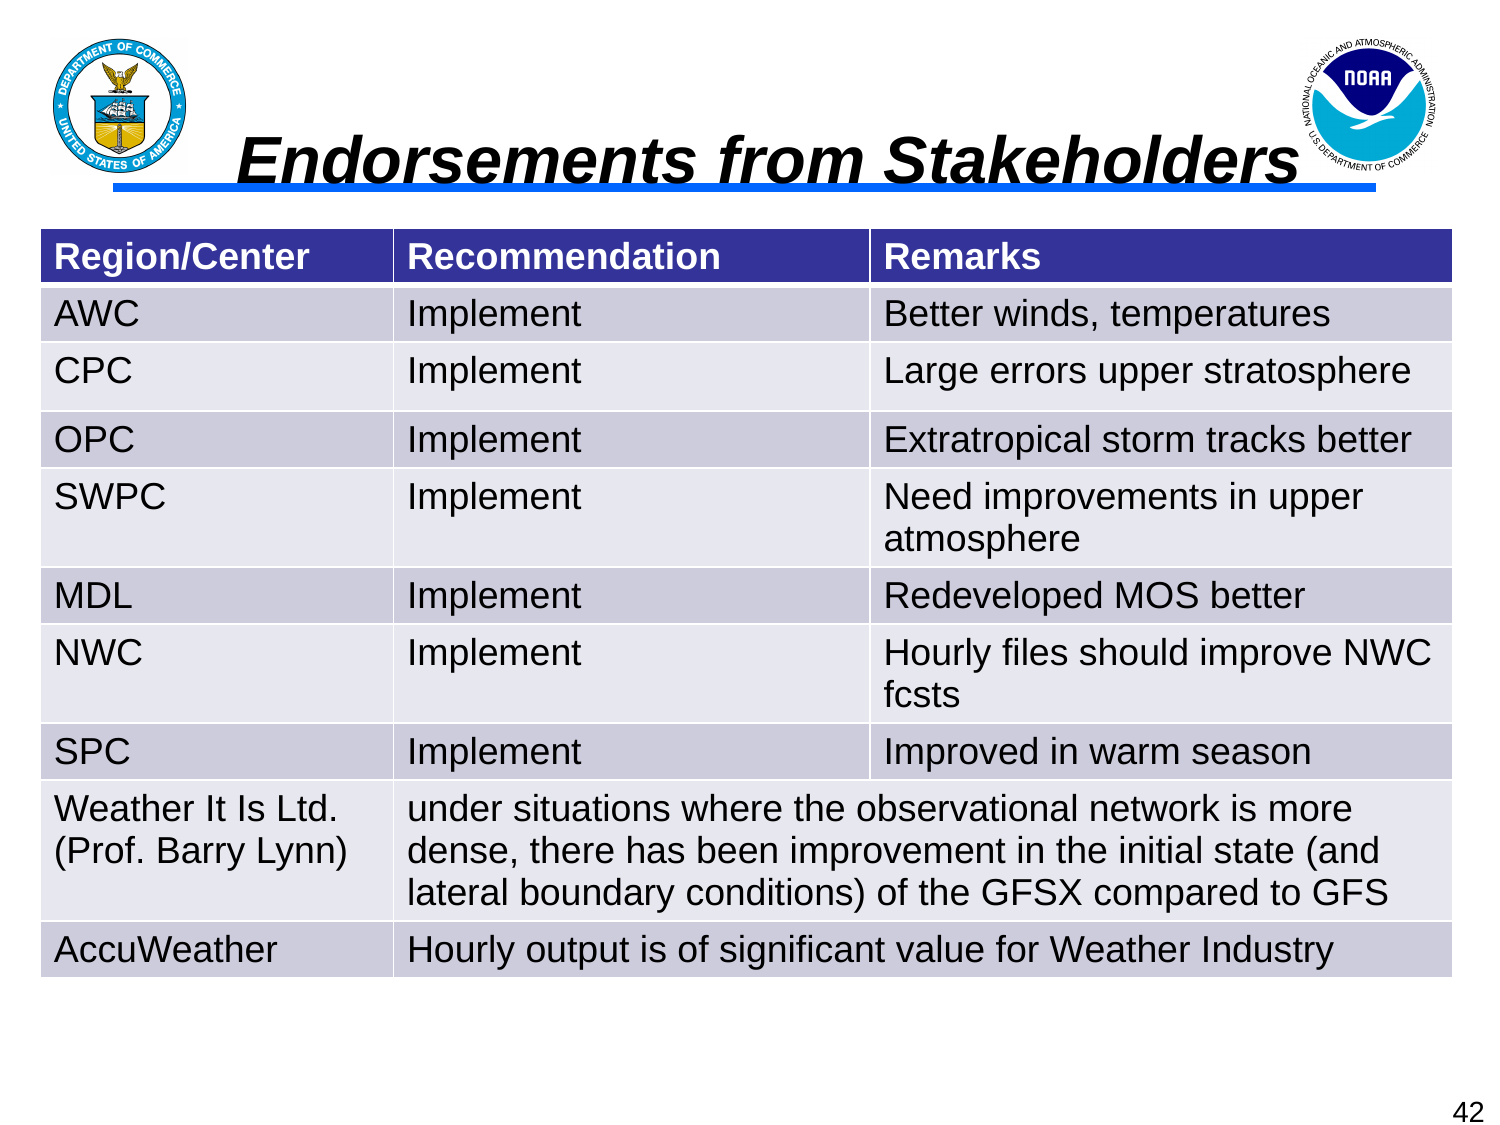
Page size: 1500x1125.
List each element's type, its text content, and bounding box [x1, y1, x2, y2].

slide_number 42 [1149, 1085, 1500, 1125]
table_header Remarks [871, 229, 1452, 282]
table_header Recommendation [394, 251, 869, 282]
table_cell NWC [41, 625, 393, 722]
table_cell Implement [394, 343, 869, 410]
table_cell under situations where the observational network is more dense, there has been improvement in the initial state (and lateral boundary conditions) of the GFSX compared to GFS [394, 781, 1452, 920]
table_cell Large errors upper stratosphere [871, 343, 1452, 410]
table_cell AccuWeather [41, 922, 393, 977]
picture [83, 52, 91, 60]
table_cell Implement [394, 469, 869, 566]
table_cell Implement [394, 288, 869, 341]
table_cell CPC [41, 343, 393, 410]
picture [95, 55, 144, 62]
table_cell Implement [394, 625, 869, 722]
table_cell SPC [41, 724, 393, 779]
table_cell Need improvements in upper atmosphere [871, 469, 1452, 566]
table_cell SWPC [41, 469, 393, 566]
table_cell MDL [41, 568, 393, 623]
table_cell Weather It Is Ltd. (Prof. Barry Lynn) [41, 781, 393, 920]
table_cell OPC [41, 412, 393, 467]
table_cell Hourly files should improve NWC fcsts [871, 625, 1452, 722]
picture [69, 62, 94, 149]
table_cell Implement [394, 412, 869, 467]
table_cell Hourly output is of significant value for Weather Industry [394, 922, 1452, 977]
table_cell Improved in warm season [871, 724, 1452, 779]
picture [151, 54, 159, 62]
picture [50, 37, 188, 175]
table_cell Extratropical storm tracks better [871, 412, 1452, 467]
table_cell Implement [394, 568, 869, 623]
table_header Region/Center [41, 229, 393, 282]
table_cell Redeveloped MOS better [871, 568, 1452, 623]
picture [1300, 37, 1438, 62]
table_cell AWC [41, 288, 393, 341]
table_cell Implement [394, 724, 869, 779]
table_cell Better winds, temperatures [871, 288, 1452, 341]
text_box Endorsements from Stakeholders [94, 62, 1445, 251]
